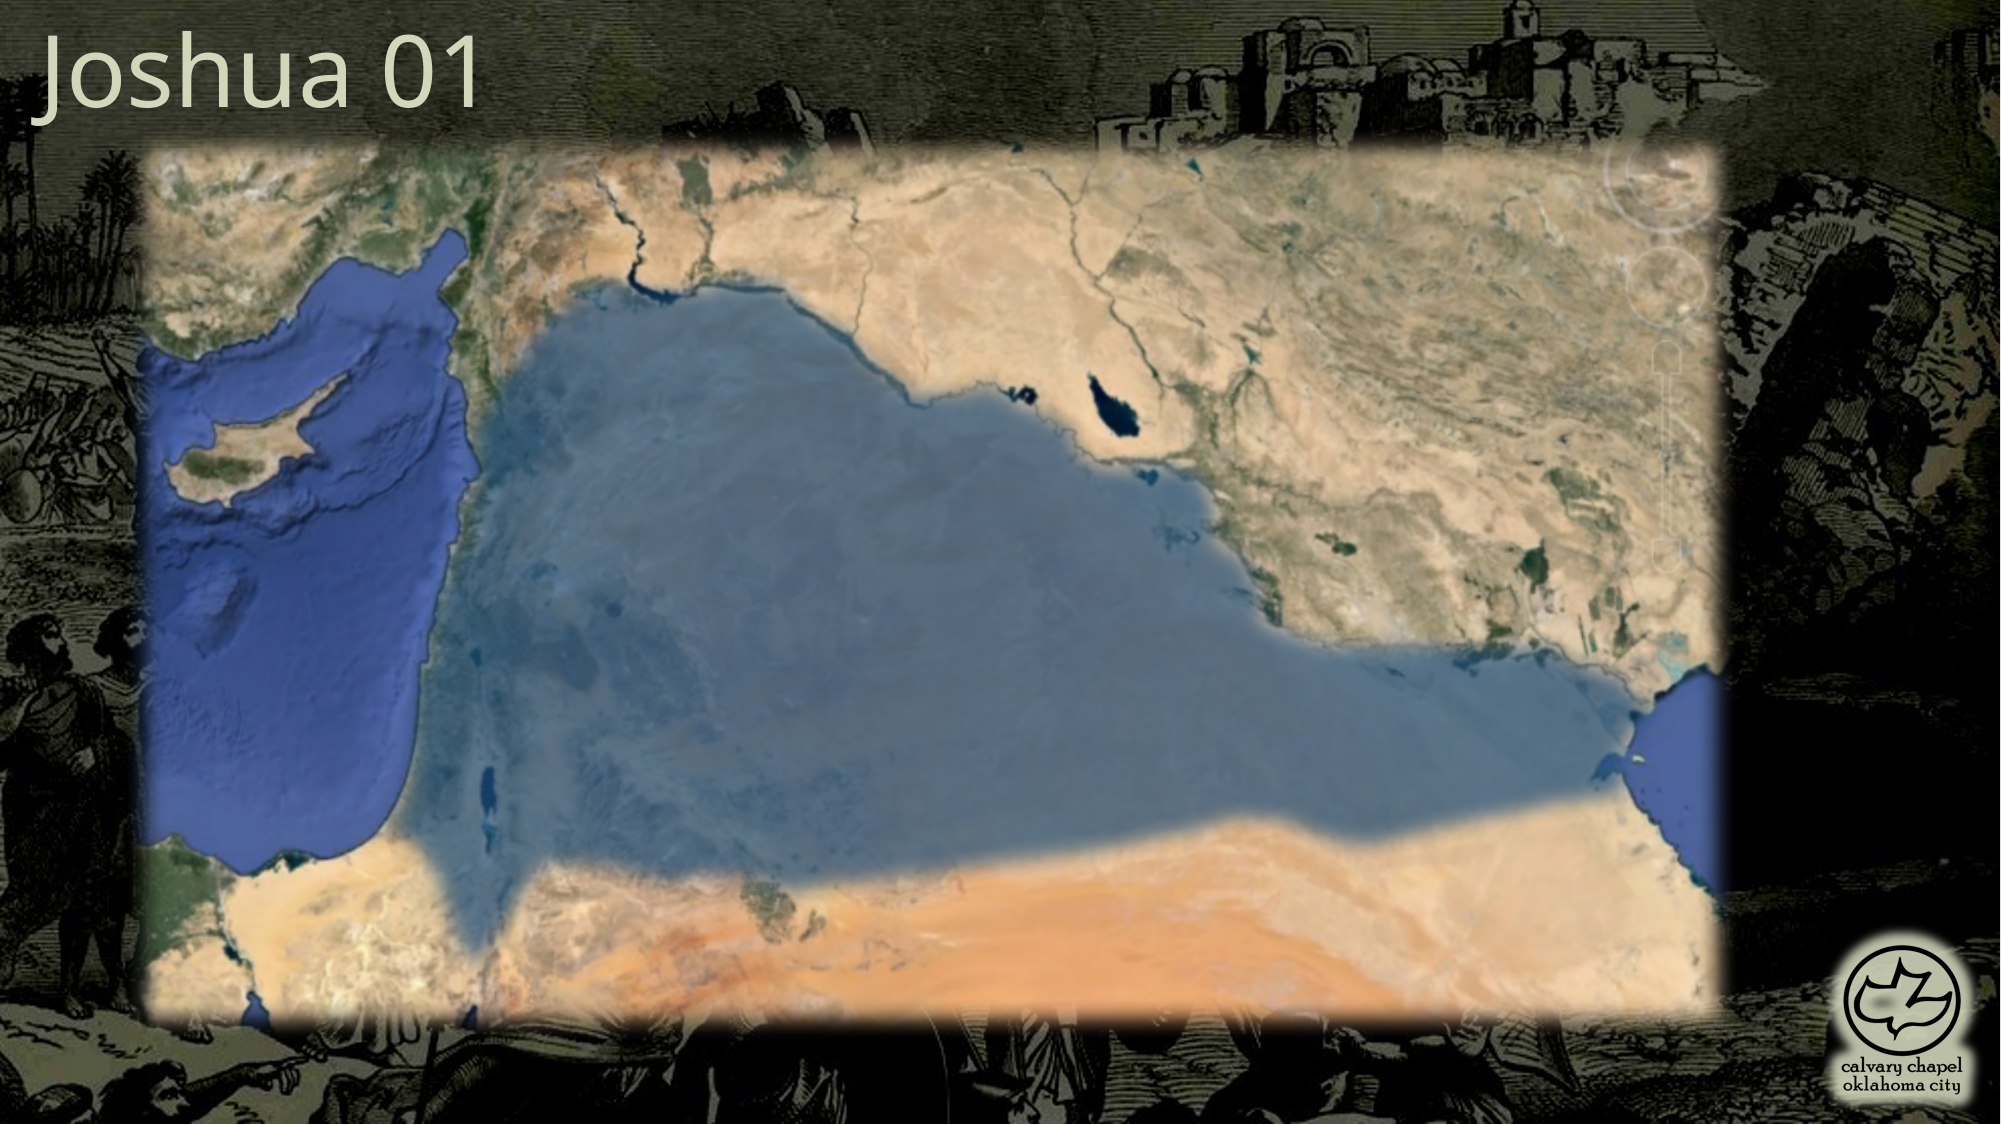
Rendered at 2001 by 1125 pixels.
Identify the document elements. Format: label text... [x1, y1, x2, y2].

picture [0, 0, 2001, 1125]
text_box Joshua 01 [24, 0, 1231, 135]
